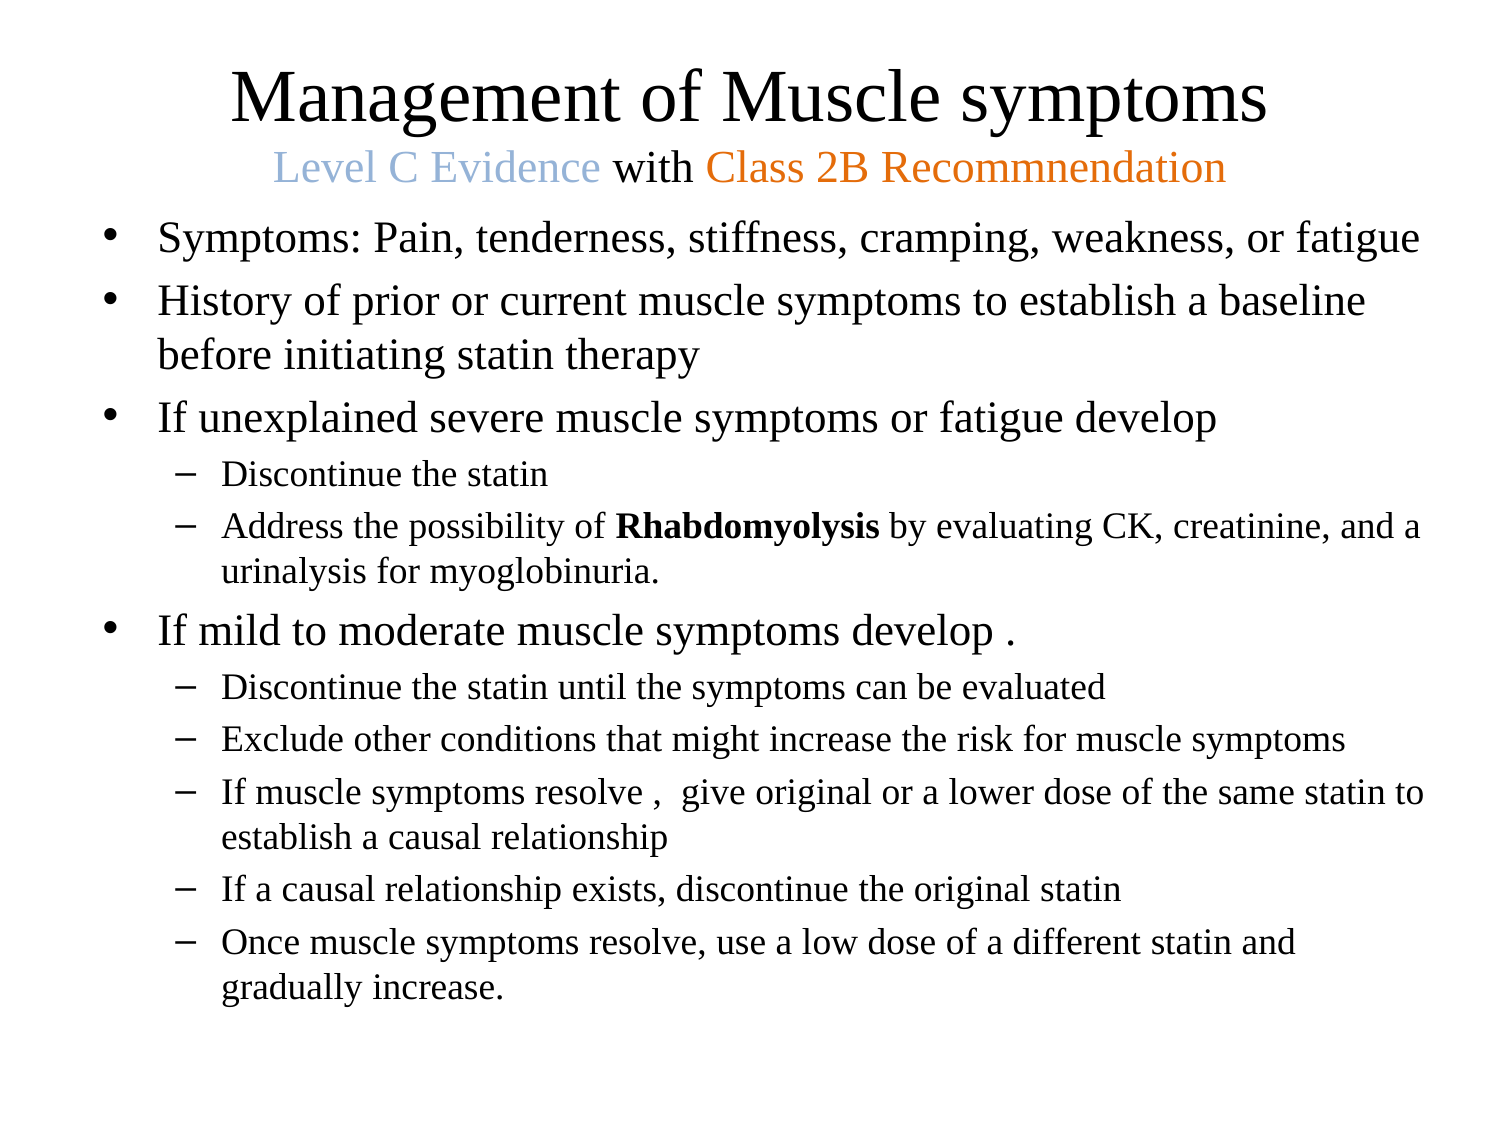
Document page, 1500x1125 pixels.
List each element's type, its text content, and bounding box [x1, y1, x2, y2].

title Management of Muscle symptoms Level C Evidence with Class 2B Recommnendation [75, 37, 1425, 200]
list Symptoms: Pain, tenderness, stiffness, cramping, weakness, or fatigue History of prior or current muscle symptoms to establish a baseline before initiating statin therapy If unexplained severe muscle symptoms or fatigue develop Discontinue the statin Address the possibility of Rhabdomyolysis by evaluating CK, creatinine, and a urinalysis for myoglobinuria. If mild to moderate muscle symptoms develop . Discontinue the statin until the symptoms can be evaluated Exclude other conditions that might increase the risk for muscle symptoms If muscle symptoms resolve , give original or a lower dose of the same statin to establish a causal relationship If a causal relationship exists, discontinue the original statin Once muscle symptoms resolve, use a low dose of a different statin and gradually increase. [87, 200, 1450, 1075]
